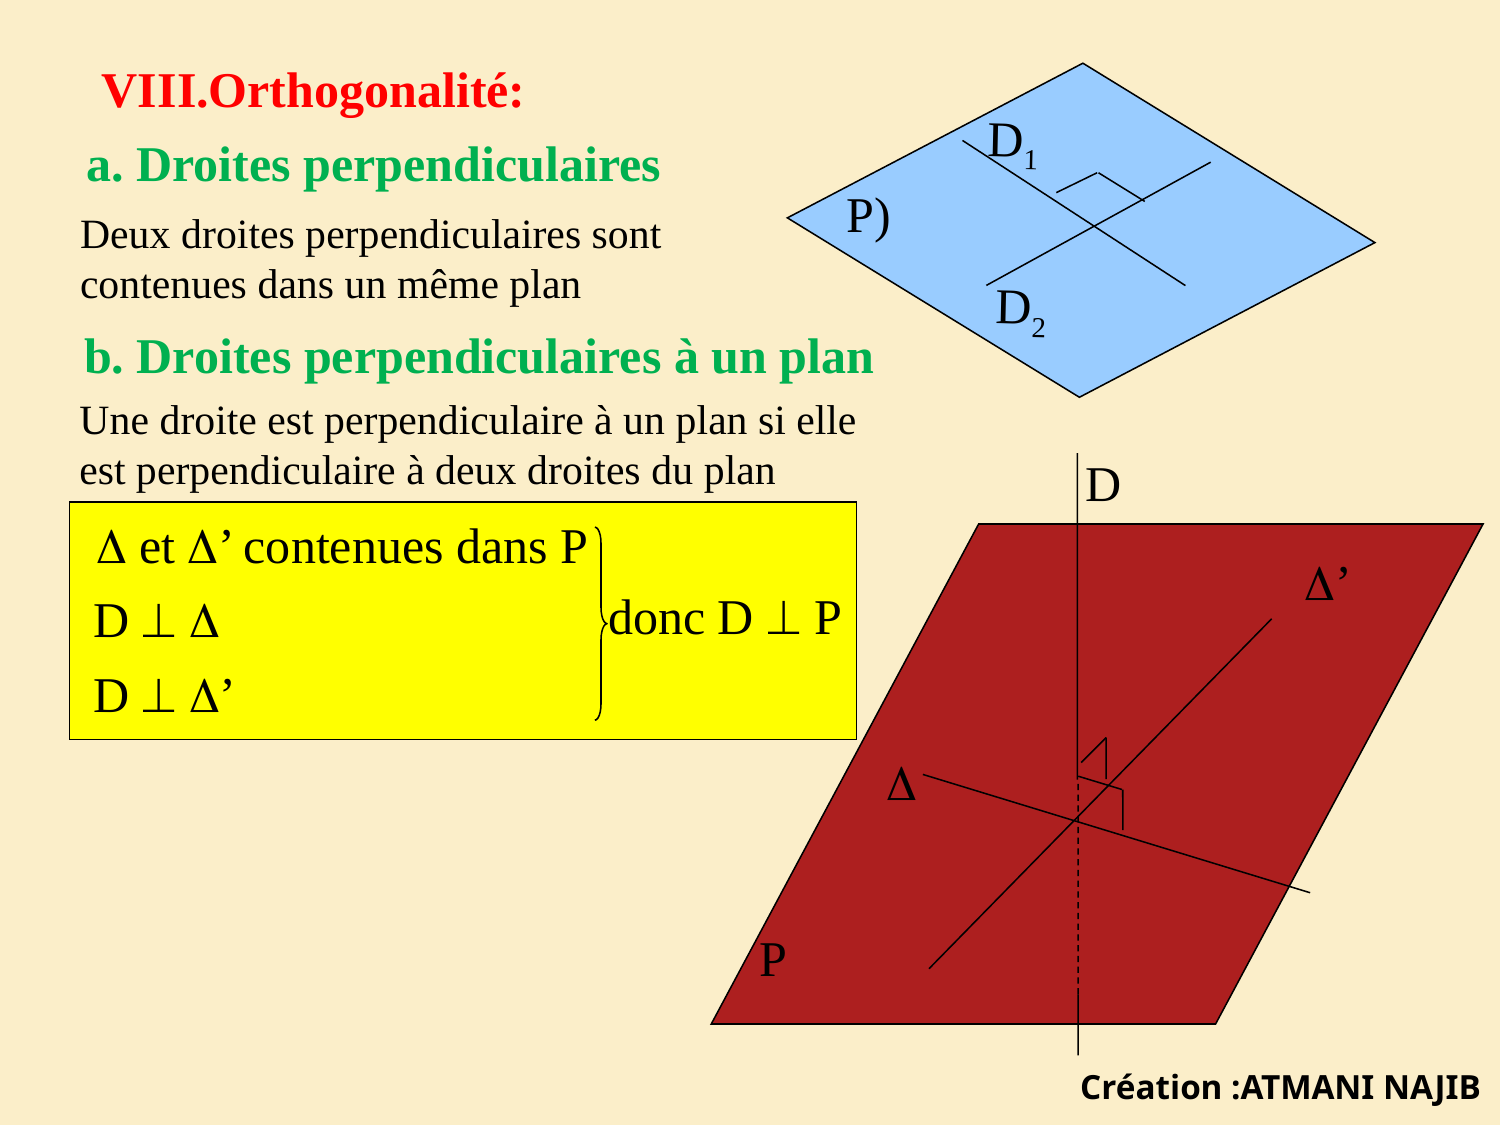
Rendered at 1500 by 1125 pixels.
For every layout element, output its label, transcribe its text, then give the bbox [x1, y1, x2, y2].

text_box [1070, 443, 1137, 740]
text_box [594, 652, 602, 721]
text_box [1080, 737, 1107, 774]
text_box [1077, 776, 1123, 831]
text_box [710, 523, 1063, 1025]
text_box D   [78, 580, 235, 655]
text_box Une droite est perpendiculaire à un plan si elle est perpendiculaire à deux droites du plan [64, 385, 886, 501]
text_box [824, 86, 1339, 374]
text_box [986, 161, 1211, 331]
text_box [928, 904, 1063, 969]
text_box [1070, 904, 1137, 1056]
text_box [928, 542, 1063, 740]
text_box [594, 527, 602, 577]
text_box a. Droites perpendiculaires [71, 124, 677, 199]
text_box D  ’ [78, 655, 252, 731]
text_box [960, 99, 1188, 284]
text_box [1143, 523, 1484, 1025]
text_box Deux droites perpendiculaires sont contenues dans un même plan [65, 199, 688, 315]
text_box  et ’ contenues dans P [81, 506, 604, 581]
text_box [881, 743, 1311, 894]
text_box Création :ATMANI NAJIB [1034, 1059, 1497, 1114]
text_box donc D  P [593, 577, 704, 652]
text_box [1056, 172, 1146, 202]
text_box Orthogonalité: [87, 49, 554, 125]
text_box [69, 502, 857, 740]
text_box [1143, 542, 1368, 969]
text_box b. Droites perpendiculaires à un plan [69, 316, 826, 385]
